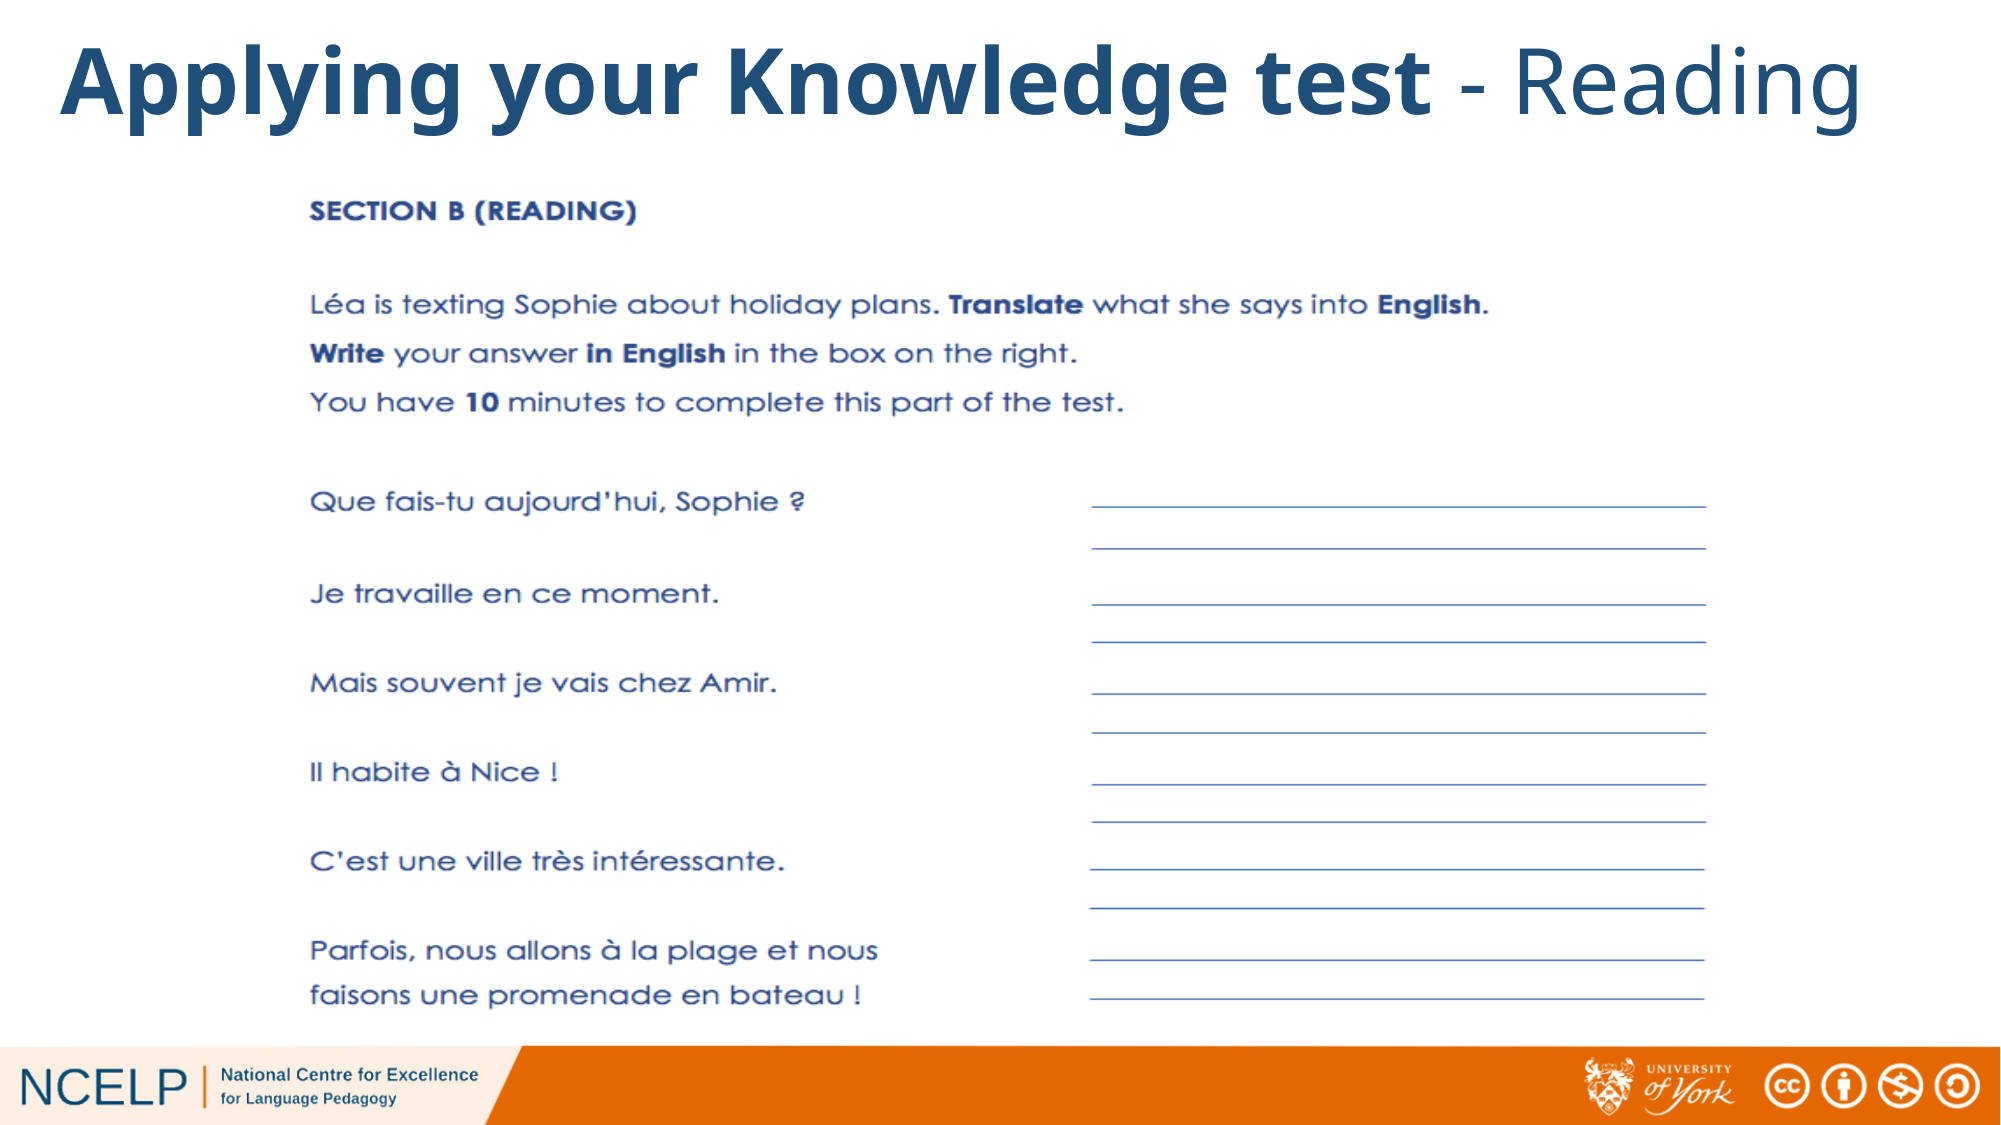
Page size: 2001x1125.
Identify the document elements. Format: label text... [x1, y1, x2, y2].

title Applying your Knowledge test - Reading [45, 23, 1964, 148]
picture [0, 0, 2001, 1125]
